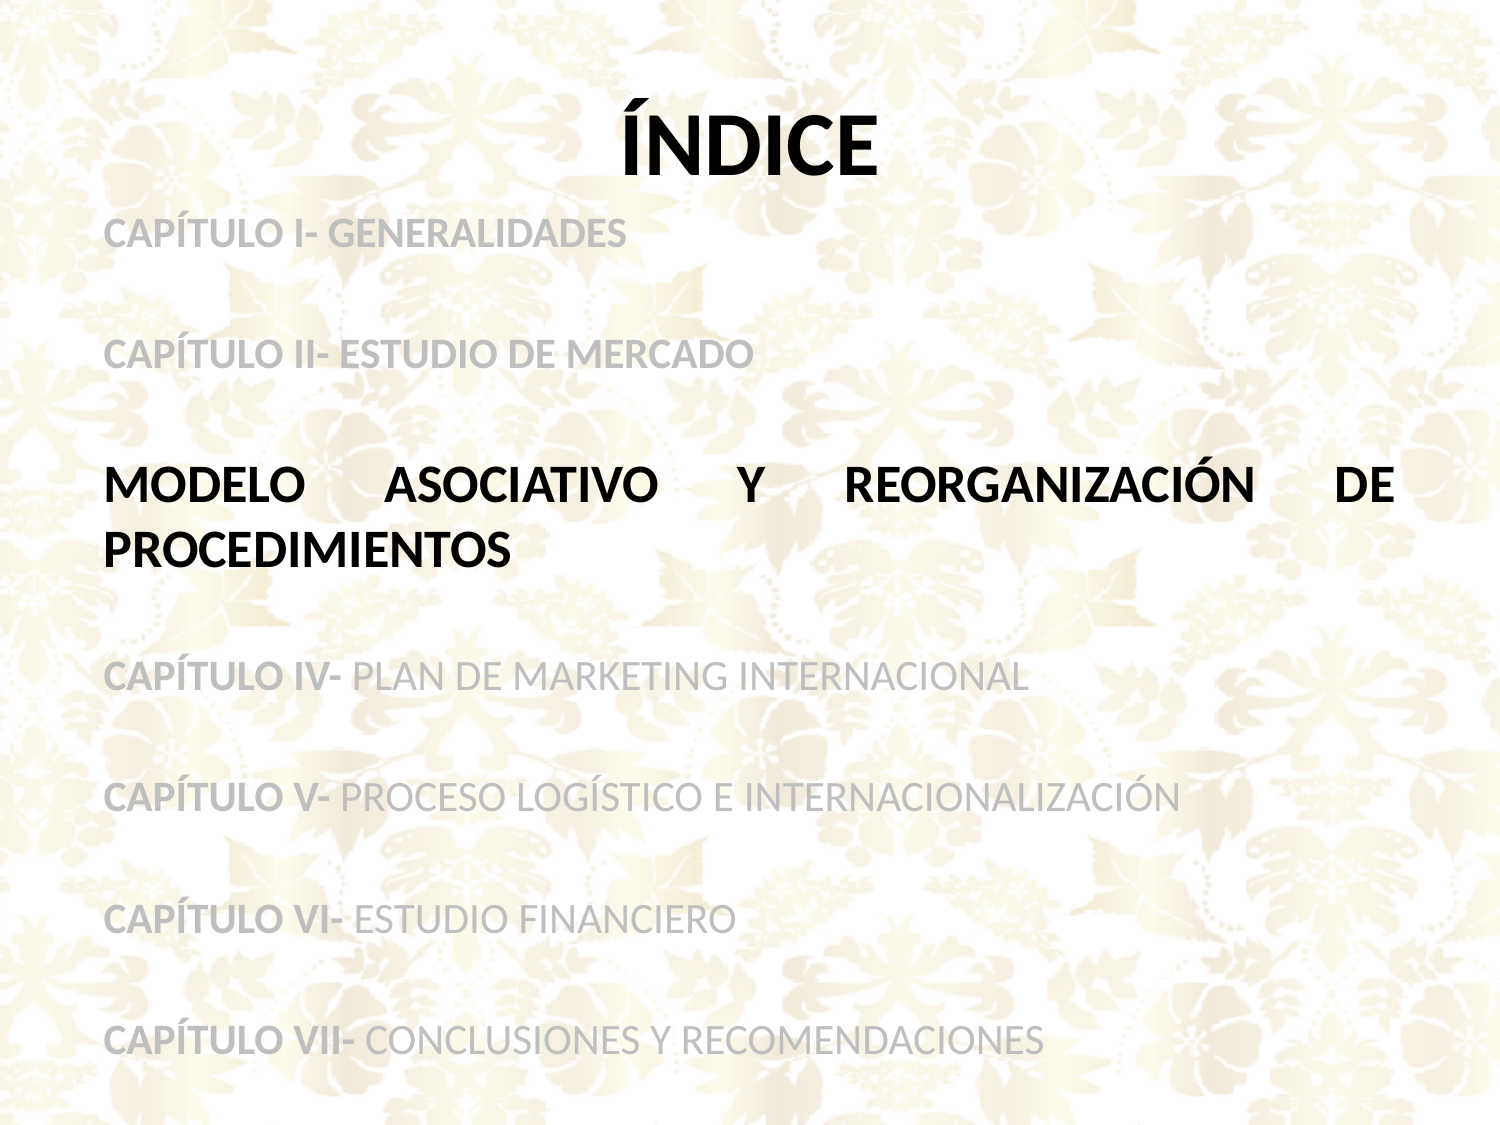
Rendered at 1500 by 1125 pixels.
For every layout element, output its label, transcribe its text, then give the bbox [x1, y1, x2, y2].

title ÍNDICE [75, 45, 1425, 233]
list Capítulo I- GENERALIDADES Capítulo II- ESTUDIO DE MERCADO MODELO ASOCIATIVO Y REORGANIZACIÓN DE PROCEDIMIENTOS Capítulo IV- PLAN DE MARKETING INTERNACIONAL Capítulo V- PROCESO LOGÍSTICO E INTERNACIONALIZACIÓN Capítulo VI- ESTUDIO FINANCIERO Capítulo VII- CONCLUSIONES Y RECOMENDACIONES [88, 196, 1412, 1083]
